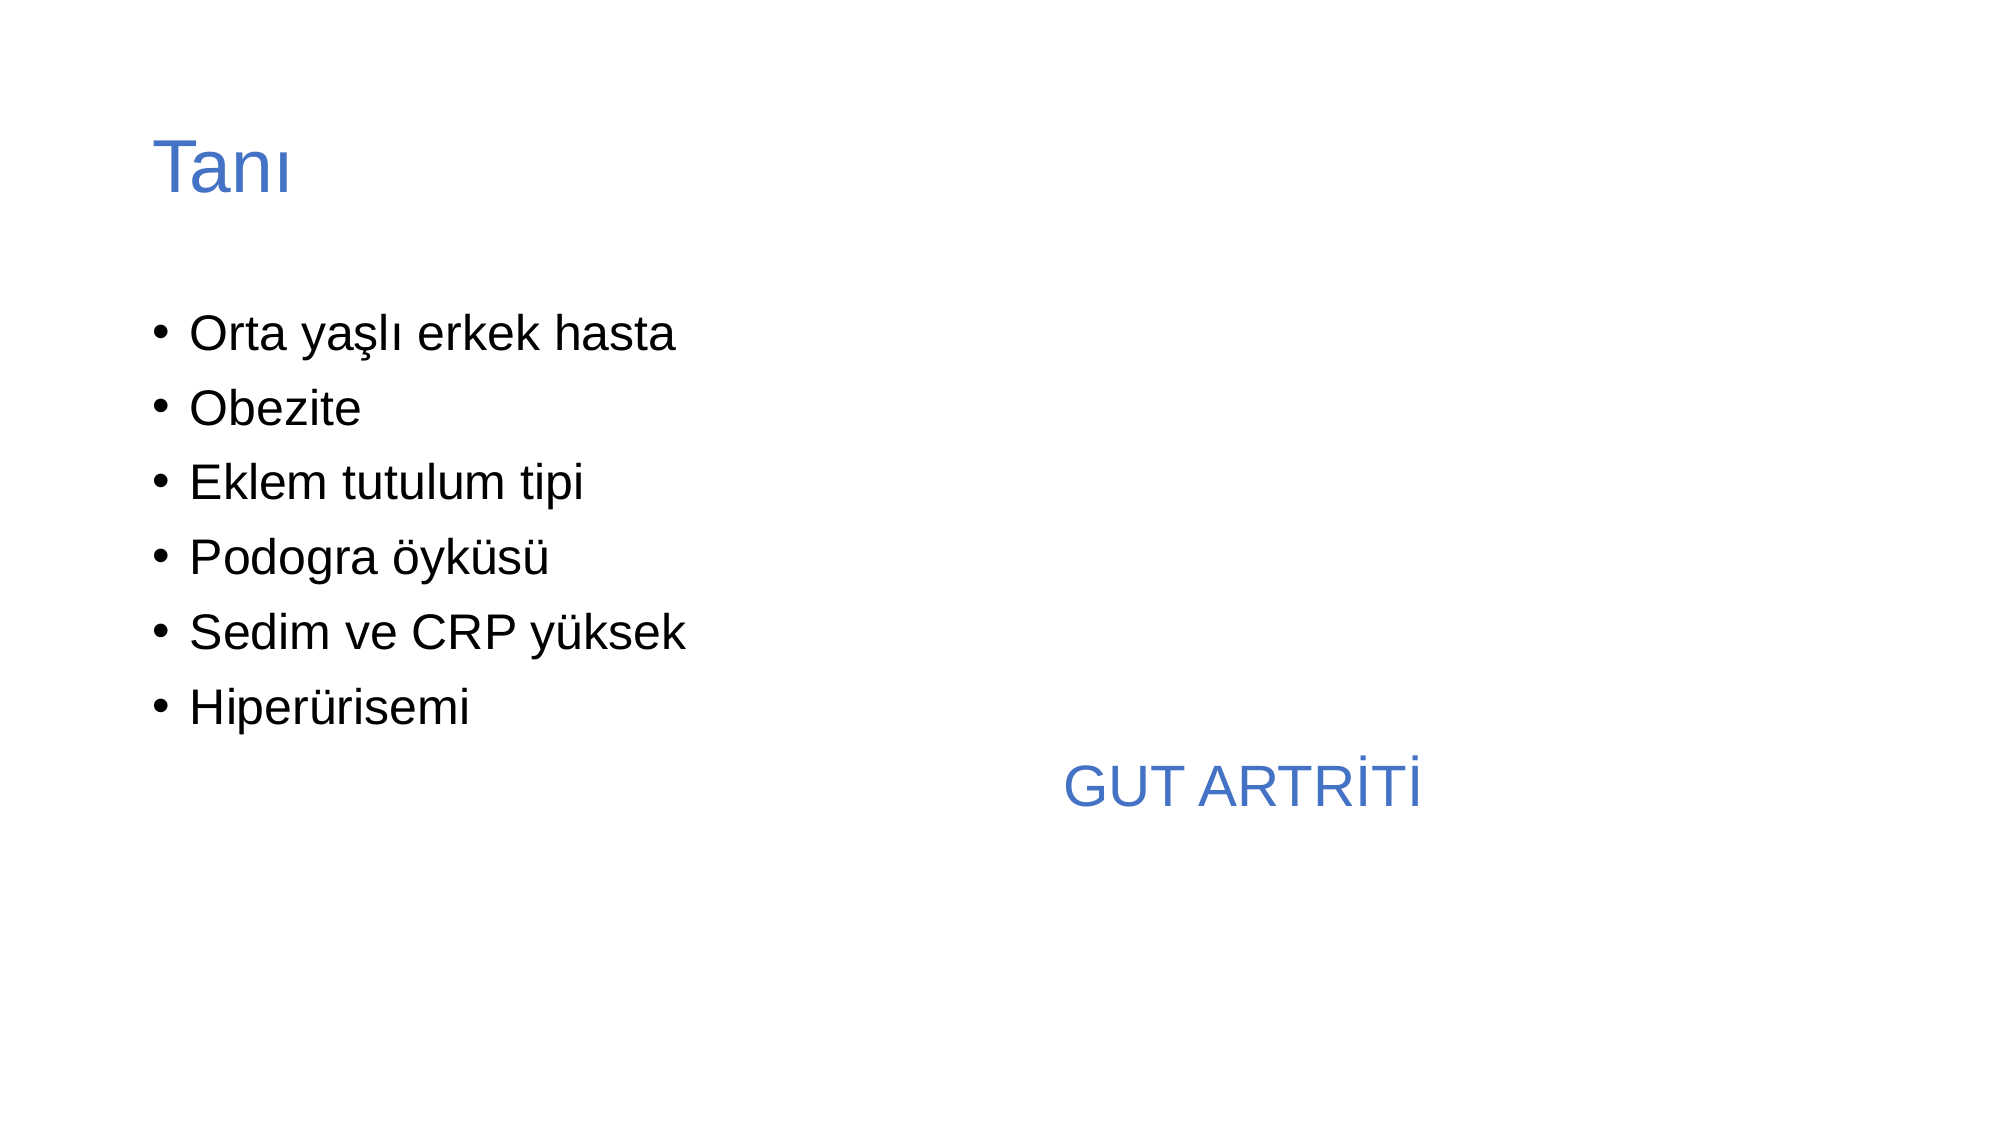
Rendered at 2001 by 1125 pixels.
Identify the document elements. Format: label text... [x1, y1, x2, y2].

list Orta yaşlı erkek hasta Obezite Eklem tutulum tipi Podogra öyküsü Sedim ve CRP yüksek Hiperürisemi GUT ARTRİTİ [137, 299, 1863, 1014]
title Tanı [137, 59, 1863, 278]
